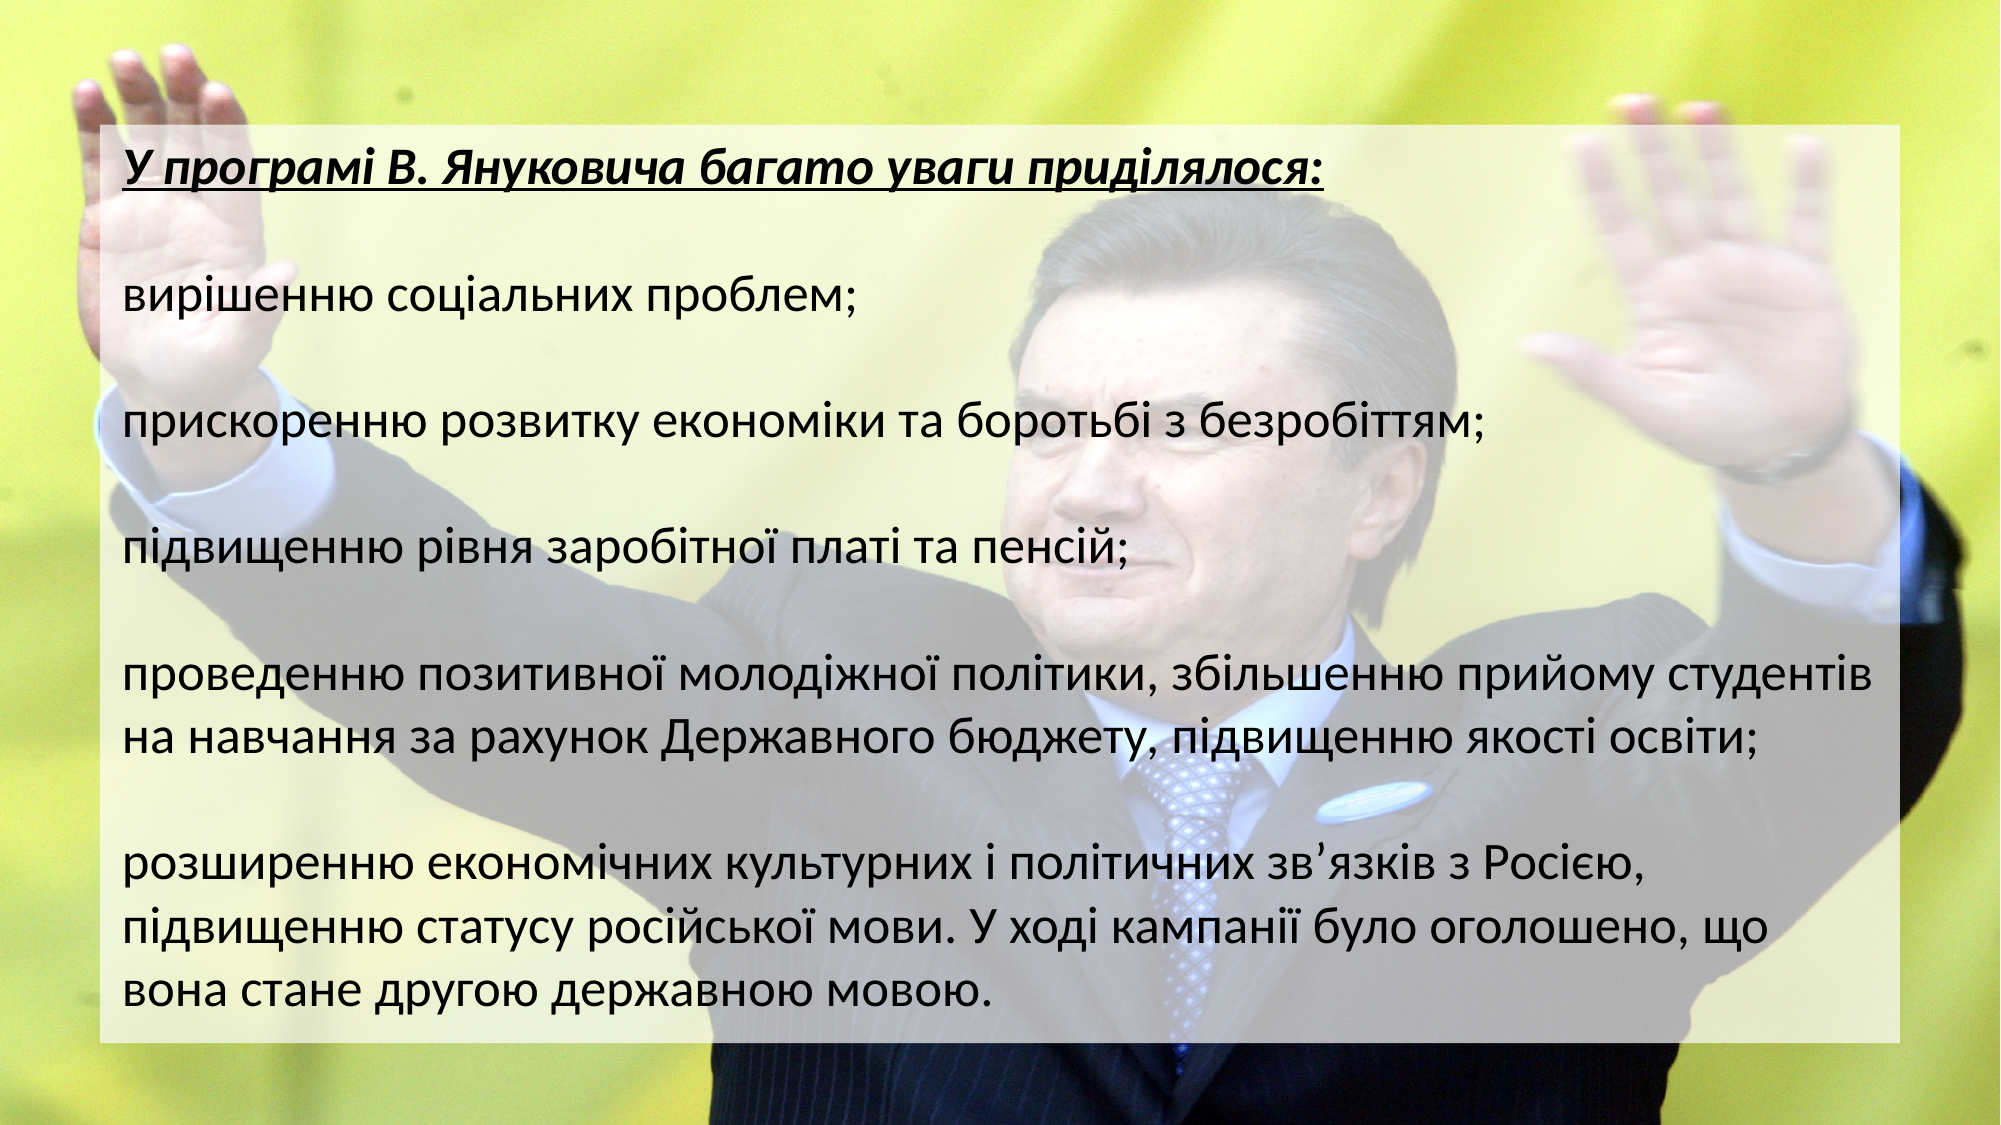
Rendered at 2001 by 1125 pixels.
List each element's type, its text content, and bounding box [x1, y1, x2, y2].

picture [0, 0, 2001, 1125]
list У програмі В. Януковича багато уваги приділялося: вирішенню соціальних проблем; прискоренню розвитку економіки та боротьбі з безробіттям; підвищенню рівня заробітної платі та пенсій; проведенню позитивної молодіжної політики, збільшенню прийому студентів на навчання за рахунок Державного бюджету, підвищенню якості освіти; розширенню економічних культурних і політичних зв’язків з Росією, підвищенню статусу російської мови. У ході кампанії було оголошено, що вона стане другою державною мовою. [99, 124, 1900, 1044]
